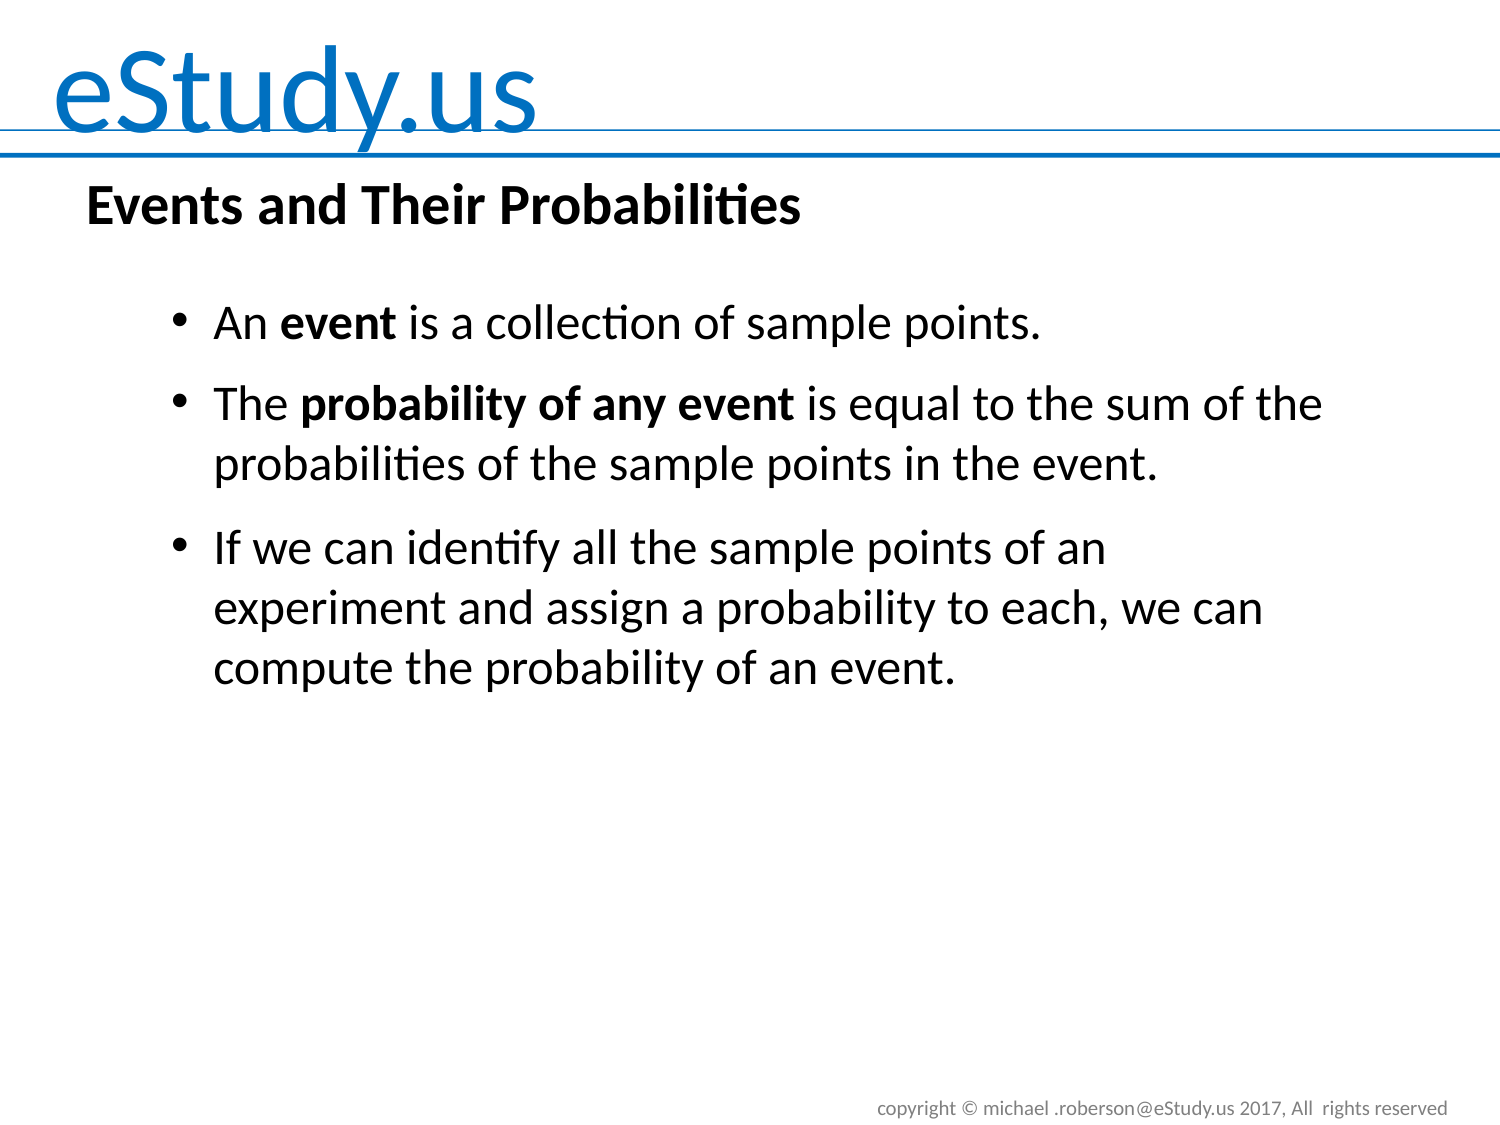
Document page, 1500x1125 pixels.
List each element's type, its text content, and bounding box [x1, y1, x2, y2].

text_box The probability of any event is equal to the sum of the probabilities of the sample points in the event. [156, 363, 1347, 488]
text_box Events and Their Probabilities [71, 158, 1347, 243]
text_box An event is a collection of sample points. [156, 281, 1347, 363]
text_box If we can identify all the sample points of an experiment and assign a probability to each, we can compute the probability of an event. [156, 506, 1347, 640]
